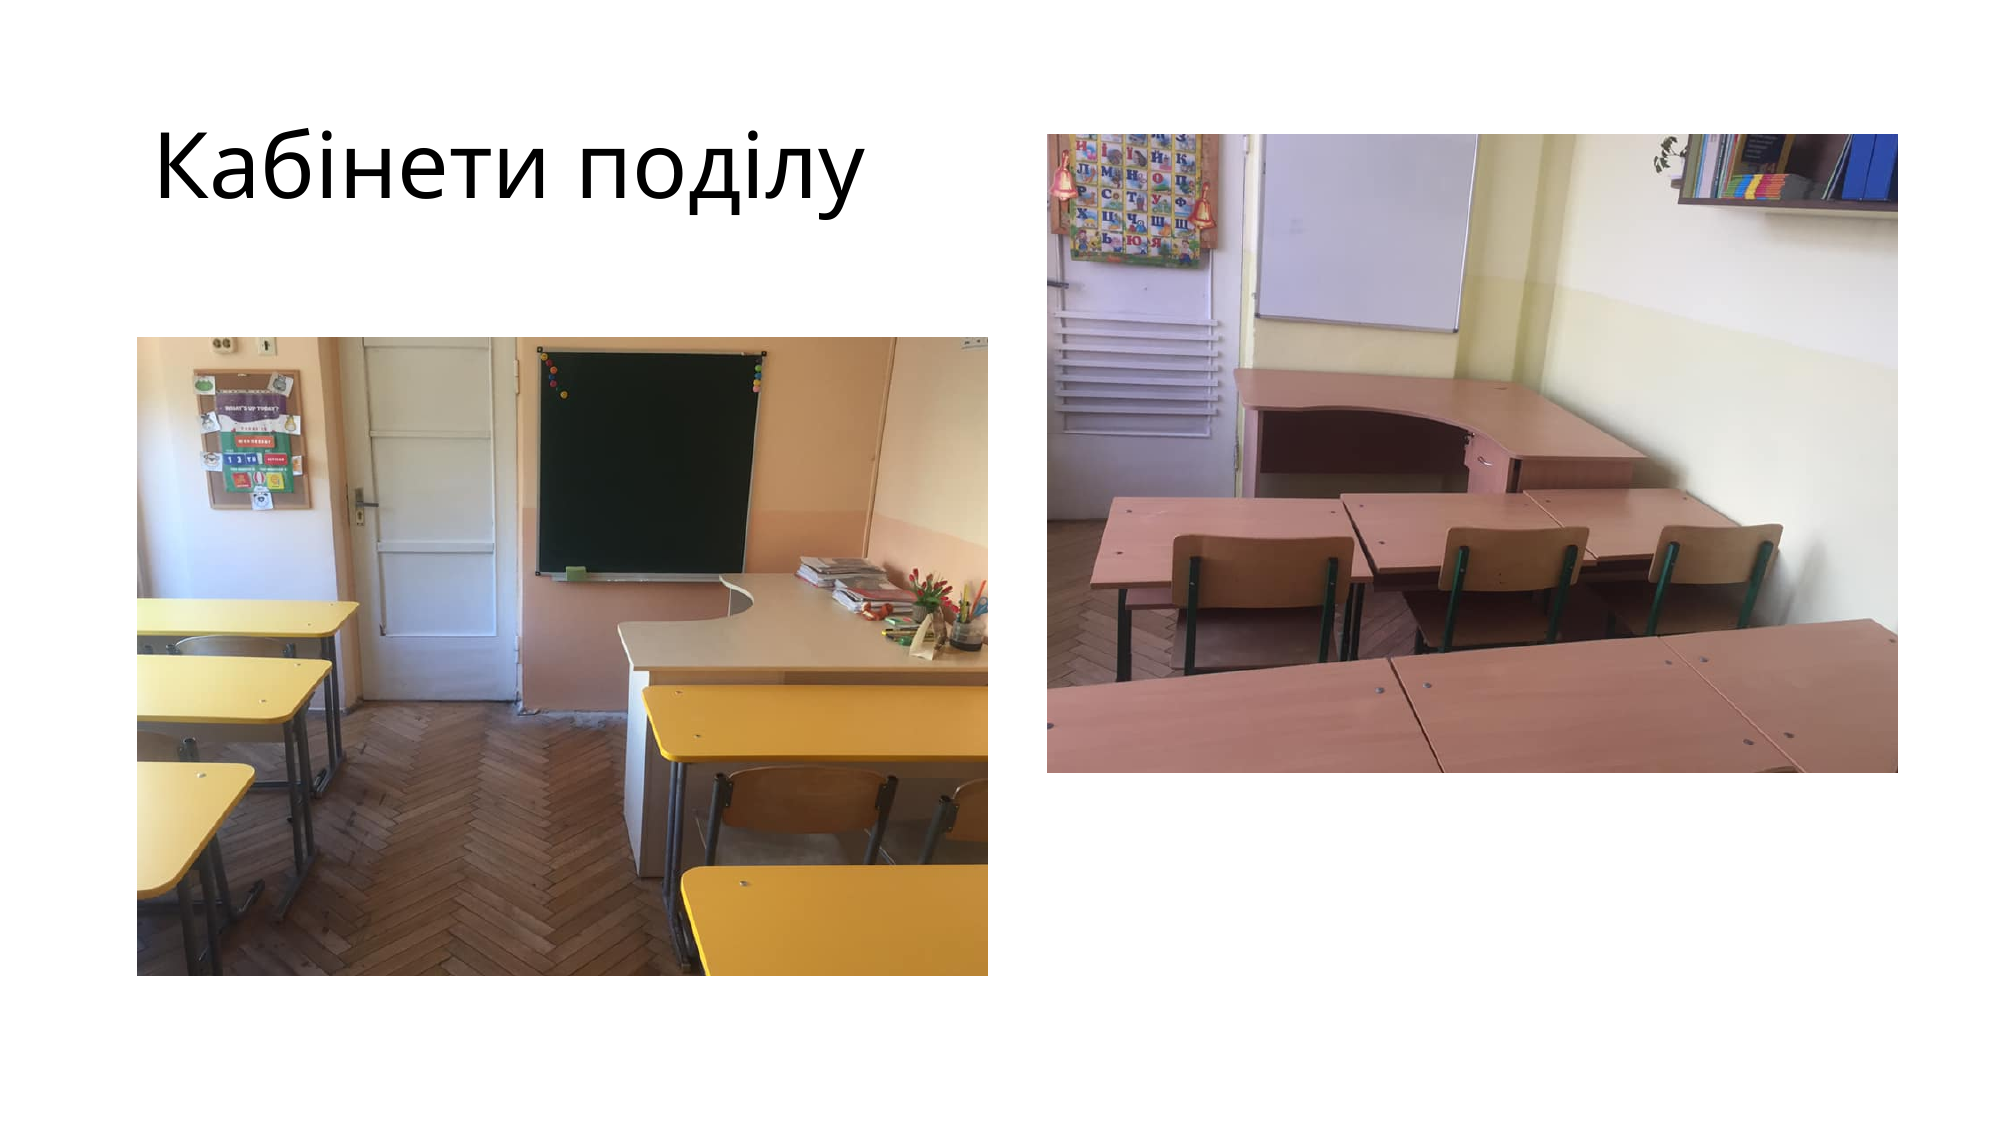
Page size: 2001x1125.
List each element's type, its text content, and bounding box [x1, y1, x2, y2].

title Кабінети поділу [137, 59, 1863, 278]
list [137, 337, 988, 976]
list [1047, 134, 1898, 773]
